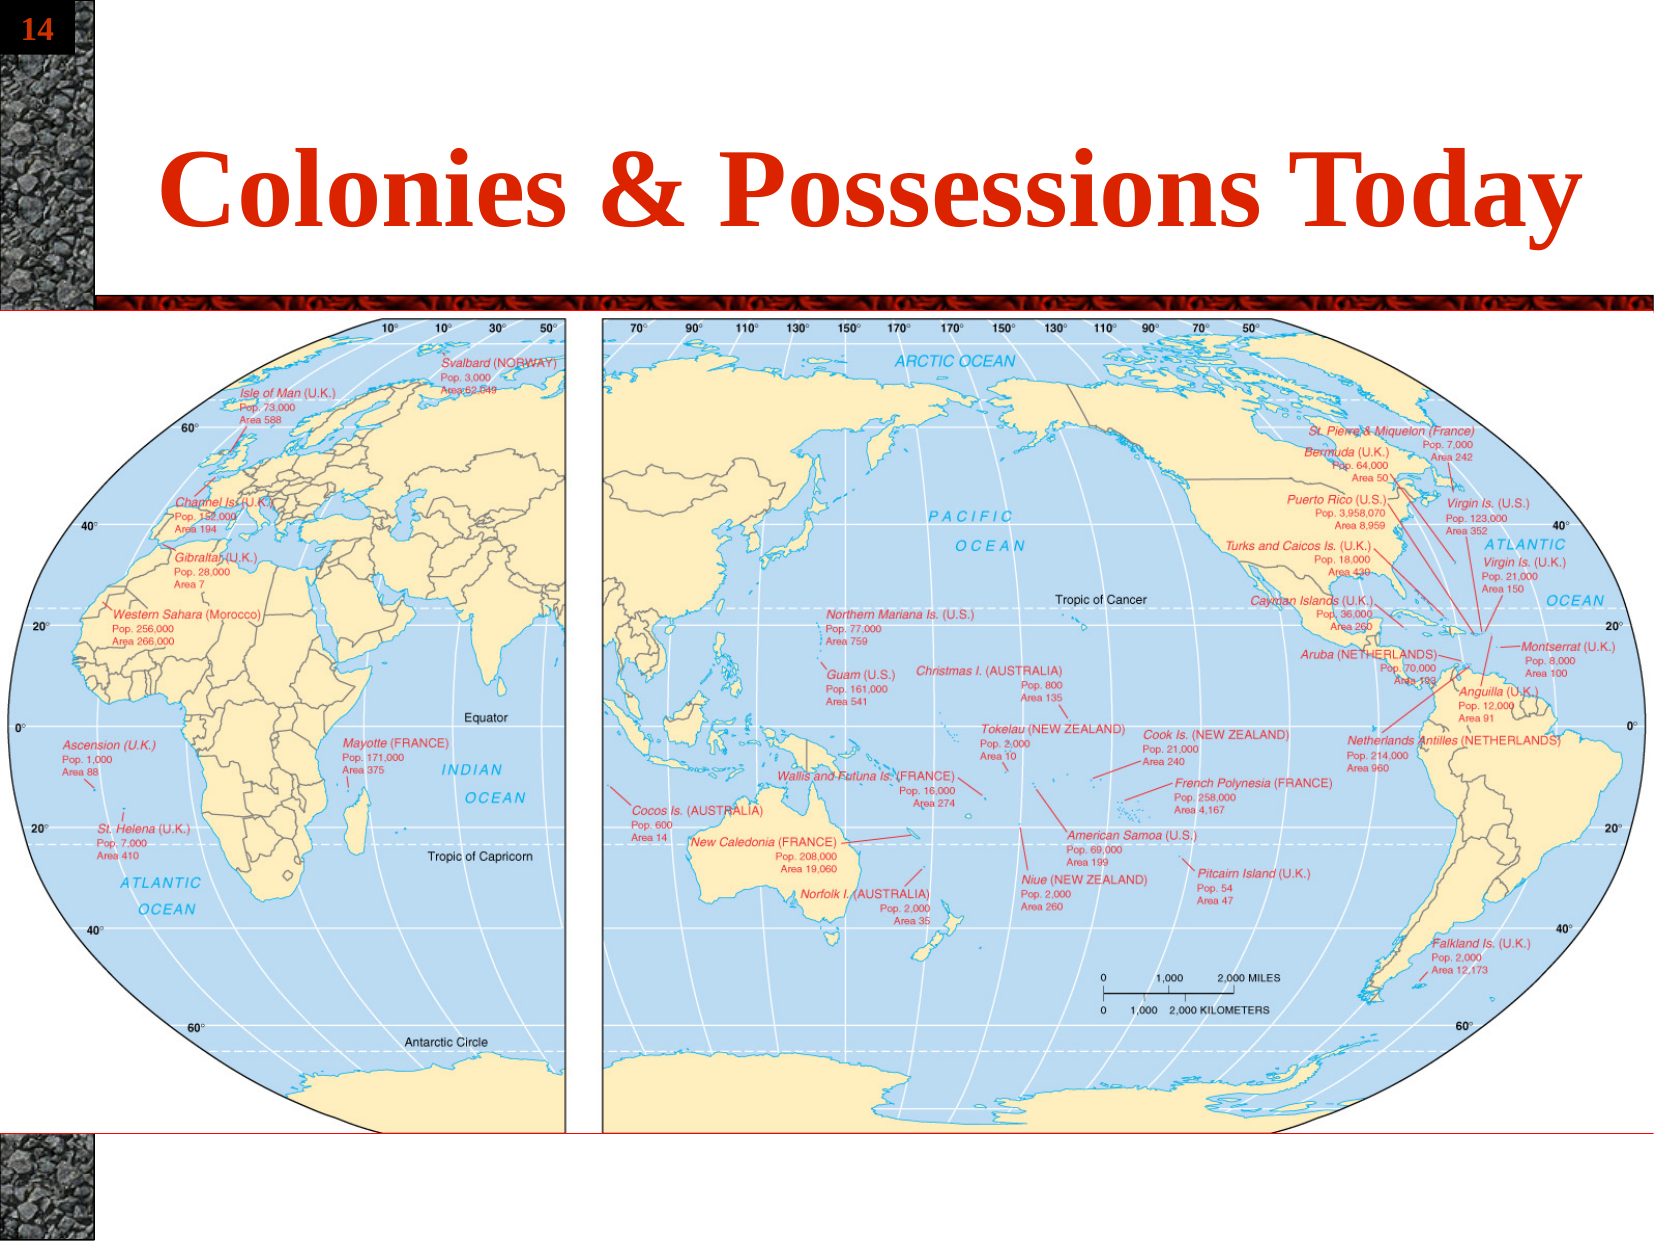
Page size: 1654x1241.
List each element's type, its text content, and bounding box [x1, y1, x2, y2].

title Colonies & Possessions Today [137, 82, 1604, 280]
picture [1, 1134, 93, 1239]
picture [1, 1, 93, 310]
picture [97, 297, 1652, 310]
picture [0, 311, 1654, 1133]
